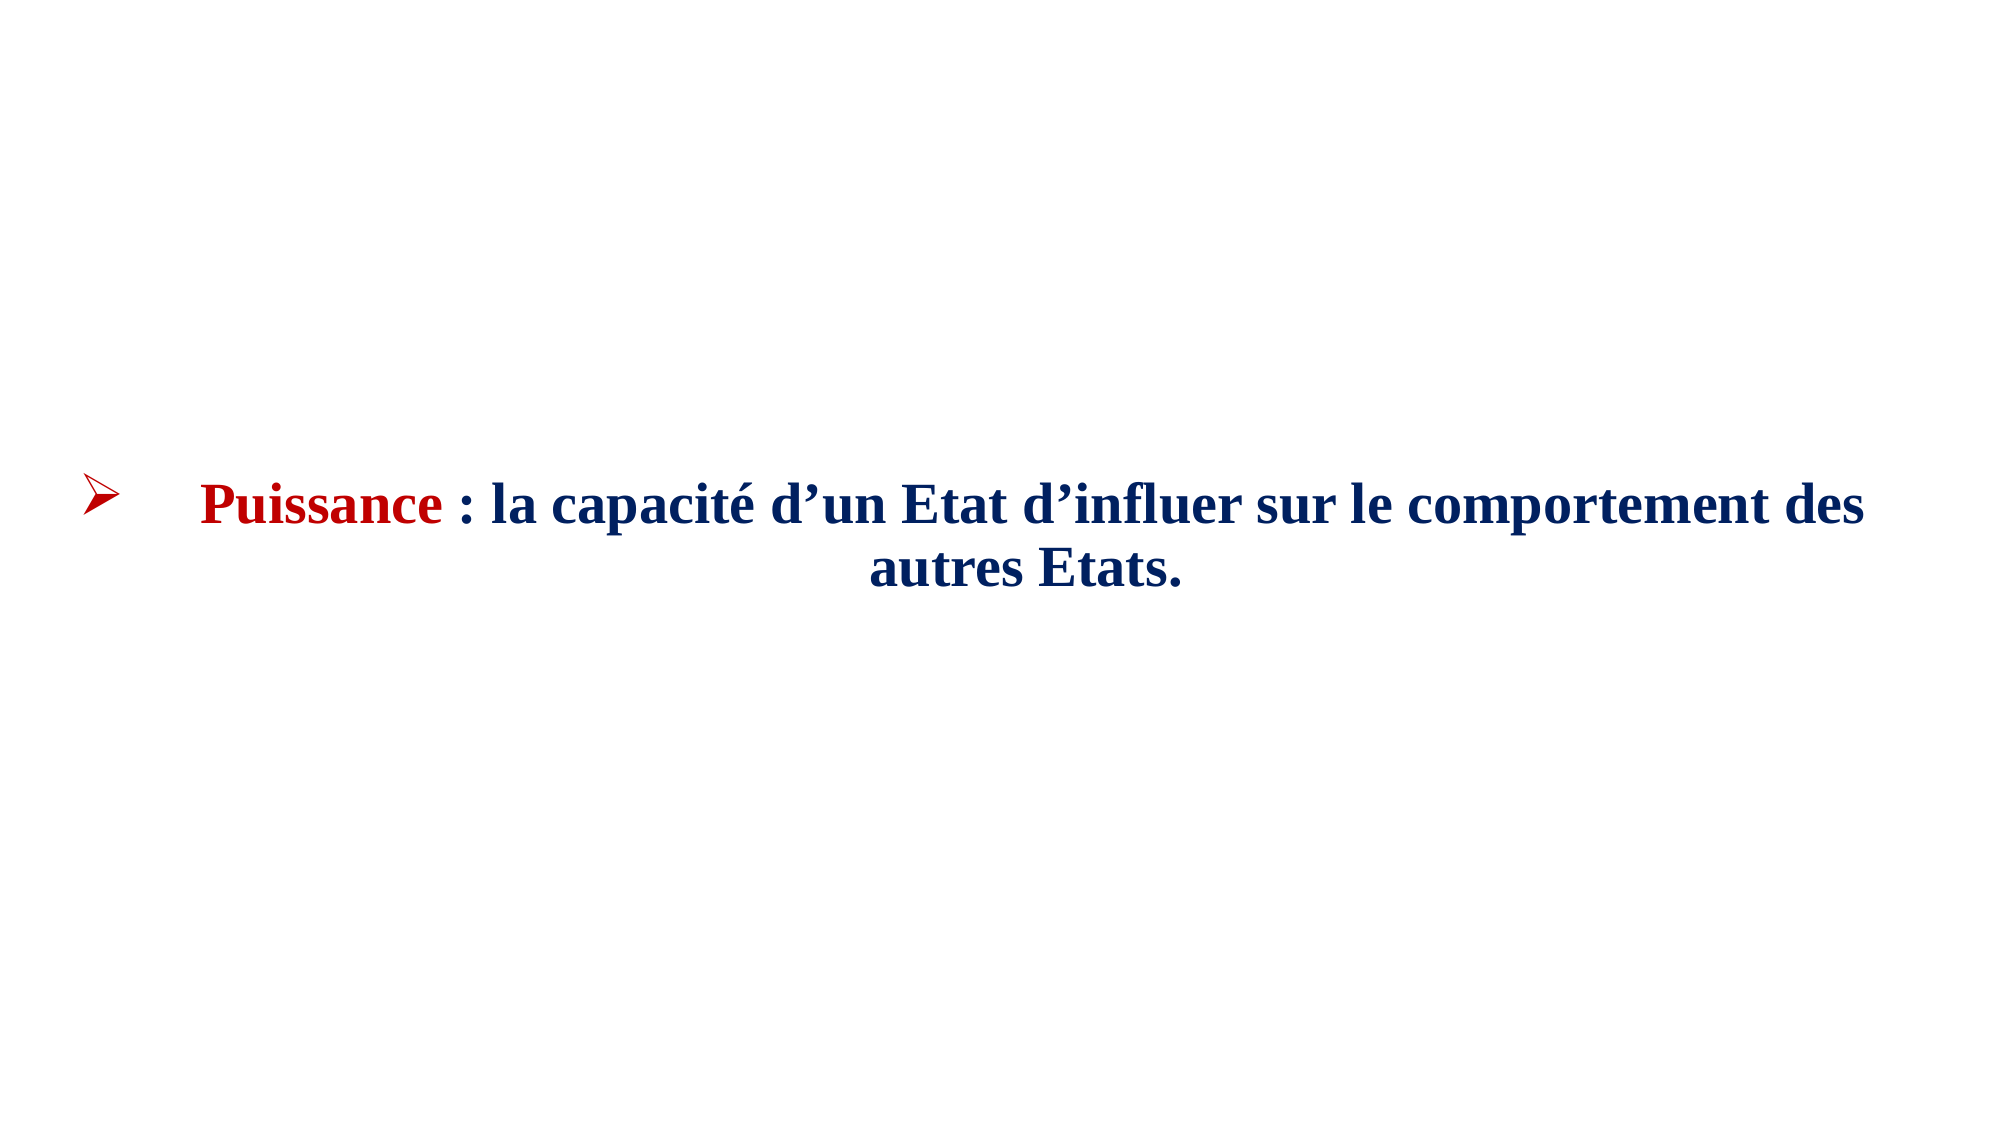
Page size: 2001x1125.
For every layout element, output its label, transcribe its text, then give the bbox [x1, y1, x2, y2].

text_box Puissance : la capacité d’un Etat d’influer sur le comportement des autres Etats. [0, 466, 1963, 684]
